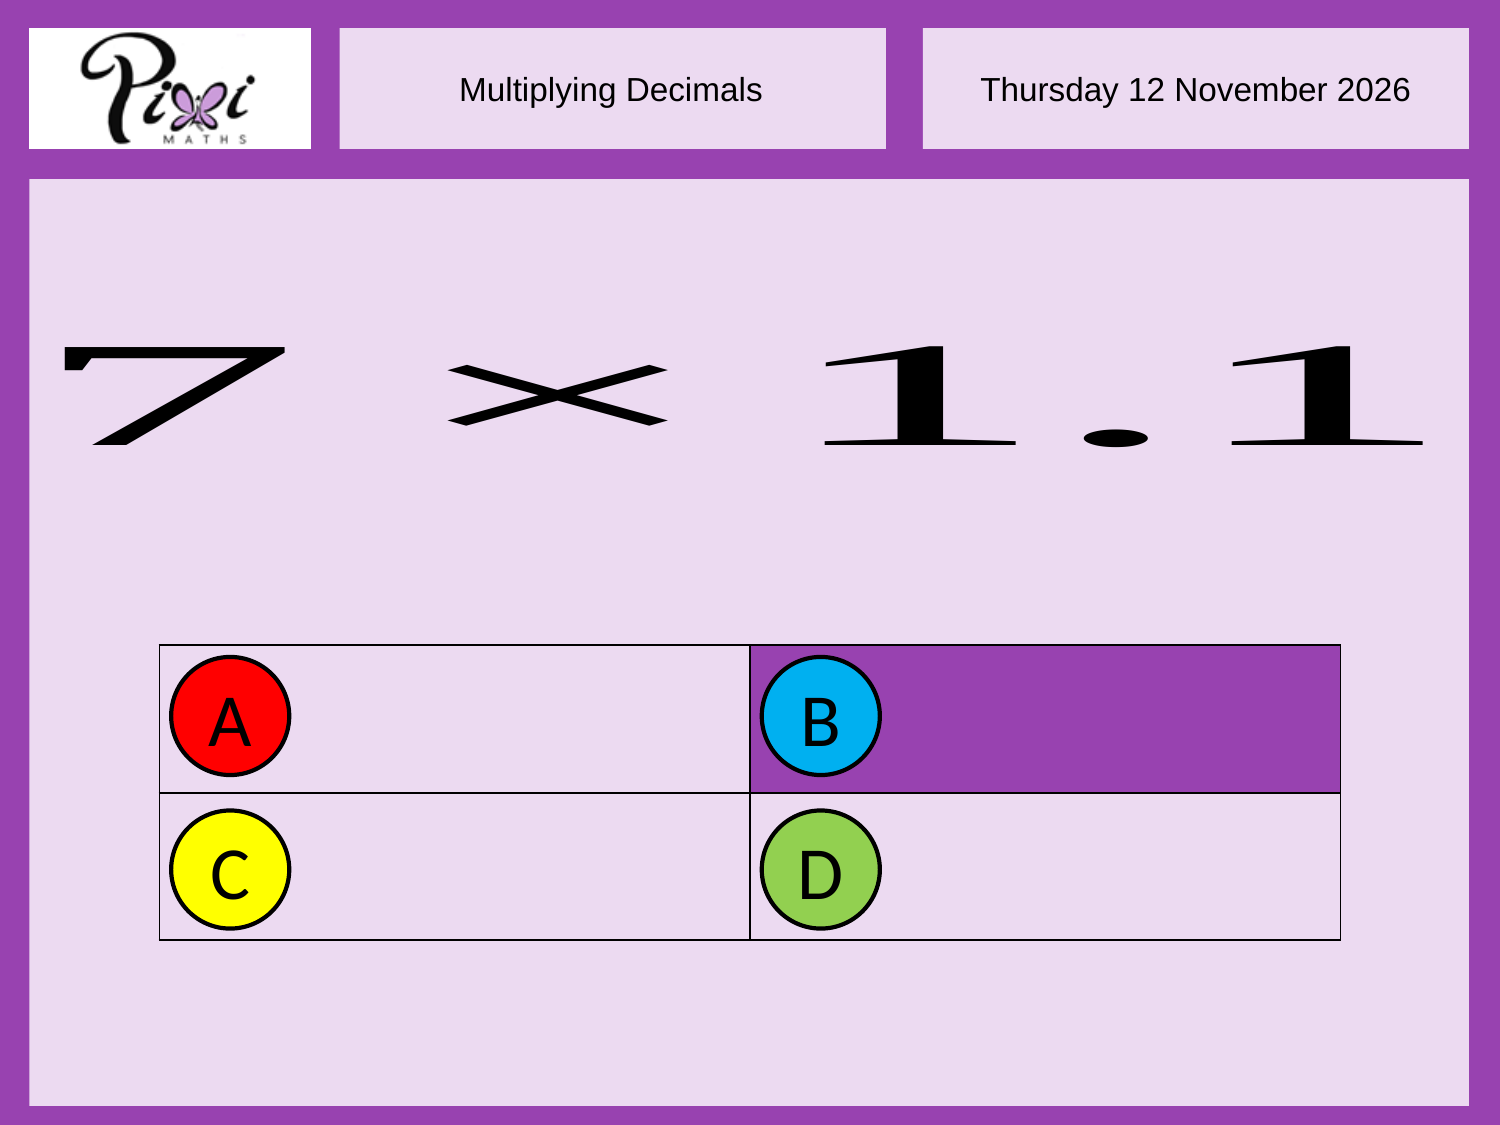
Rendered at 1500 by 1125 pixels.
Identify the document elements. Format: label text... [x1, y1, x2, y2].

text_box B [759, 654, 882, 778]
text_box C [169, 808, 292, 931]
picture [0, 0, 1500, 1125]
text_box D [759, 808, 882, 931]
text_box A [169, 654, 292, 778]
